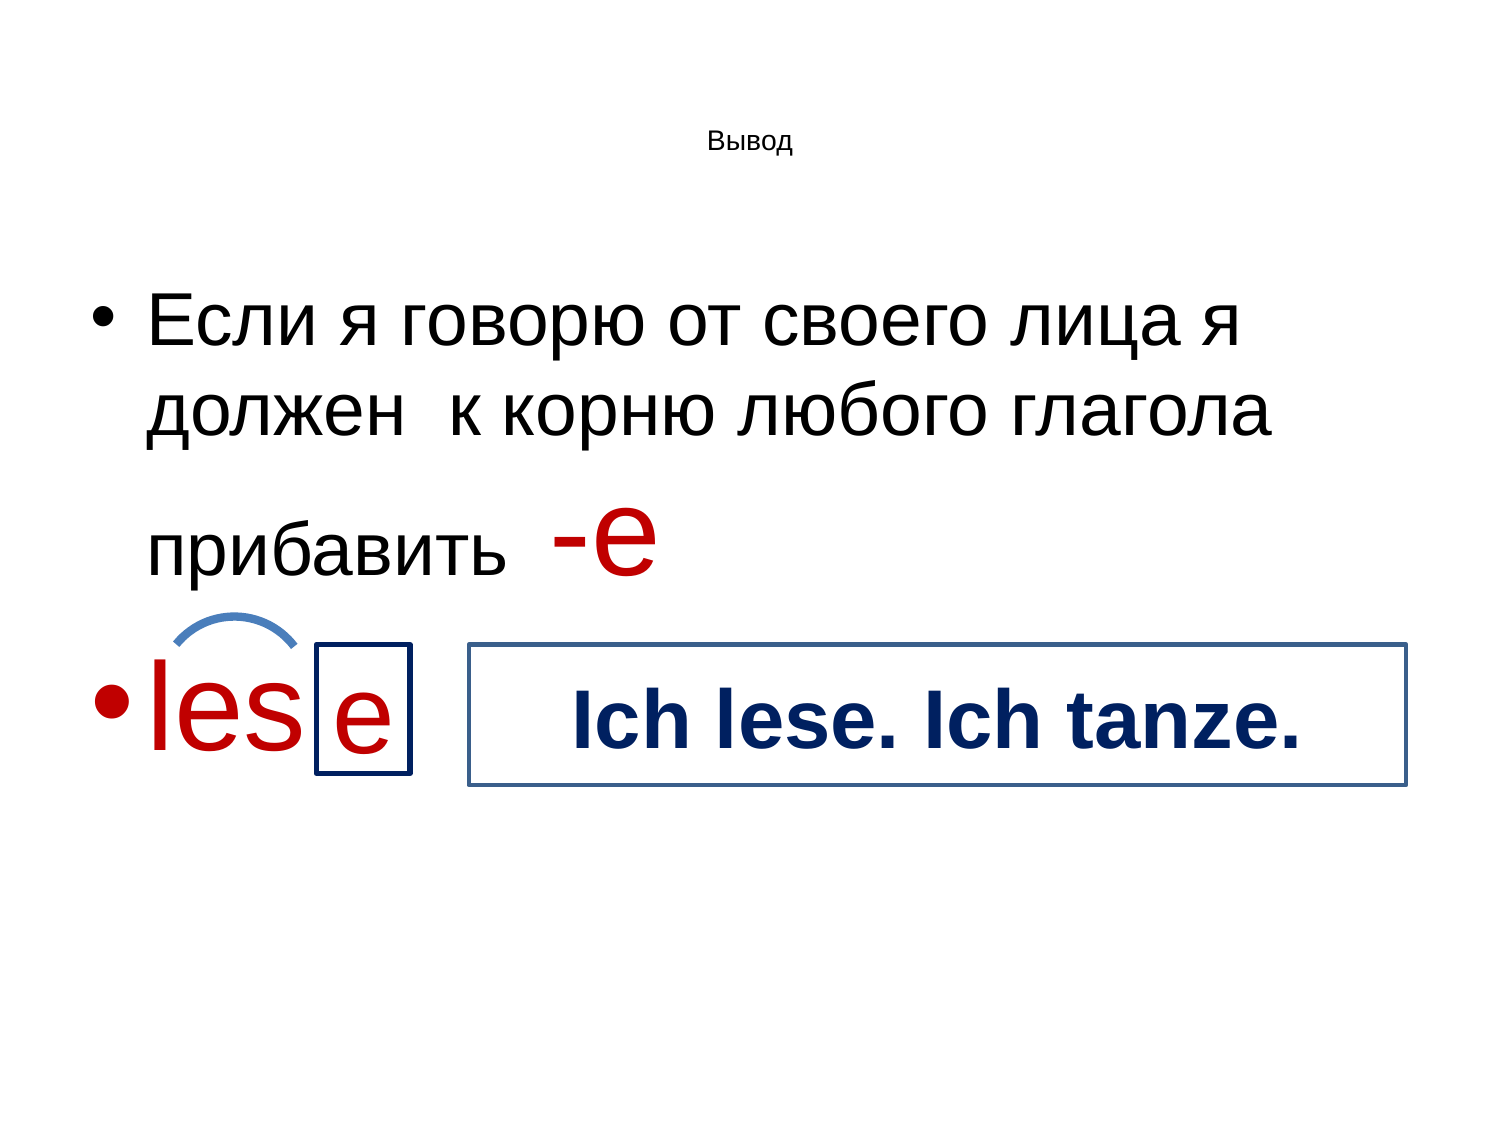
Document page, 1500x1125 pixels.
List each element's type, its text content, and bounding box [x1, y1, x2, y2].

title Вывод [75, 45, 1425, 233]
text_box e [314, 642, 412, 775]
text_box Ich lese. Ich tanze. [467, 642, 1408, 787]
text_box [175, 615, 295, 692]
list Если я говорю от своего лица я должен к корню любого глагола прибавить -е les [75, 262, 1425, 1005]
